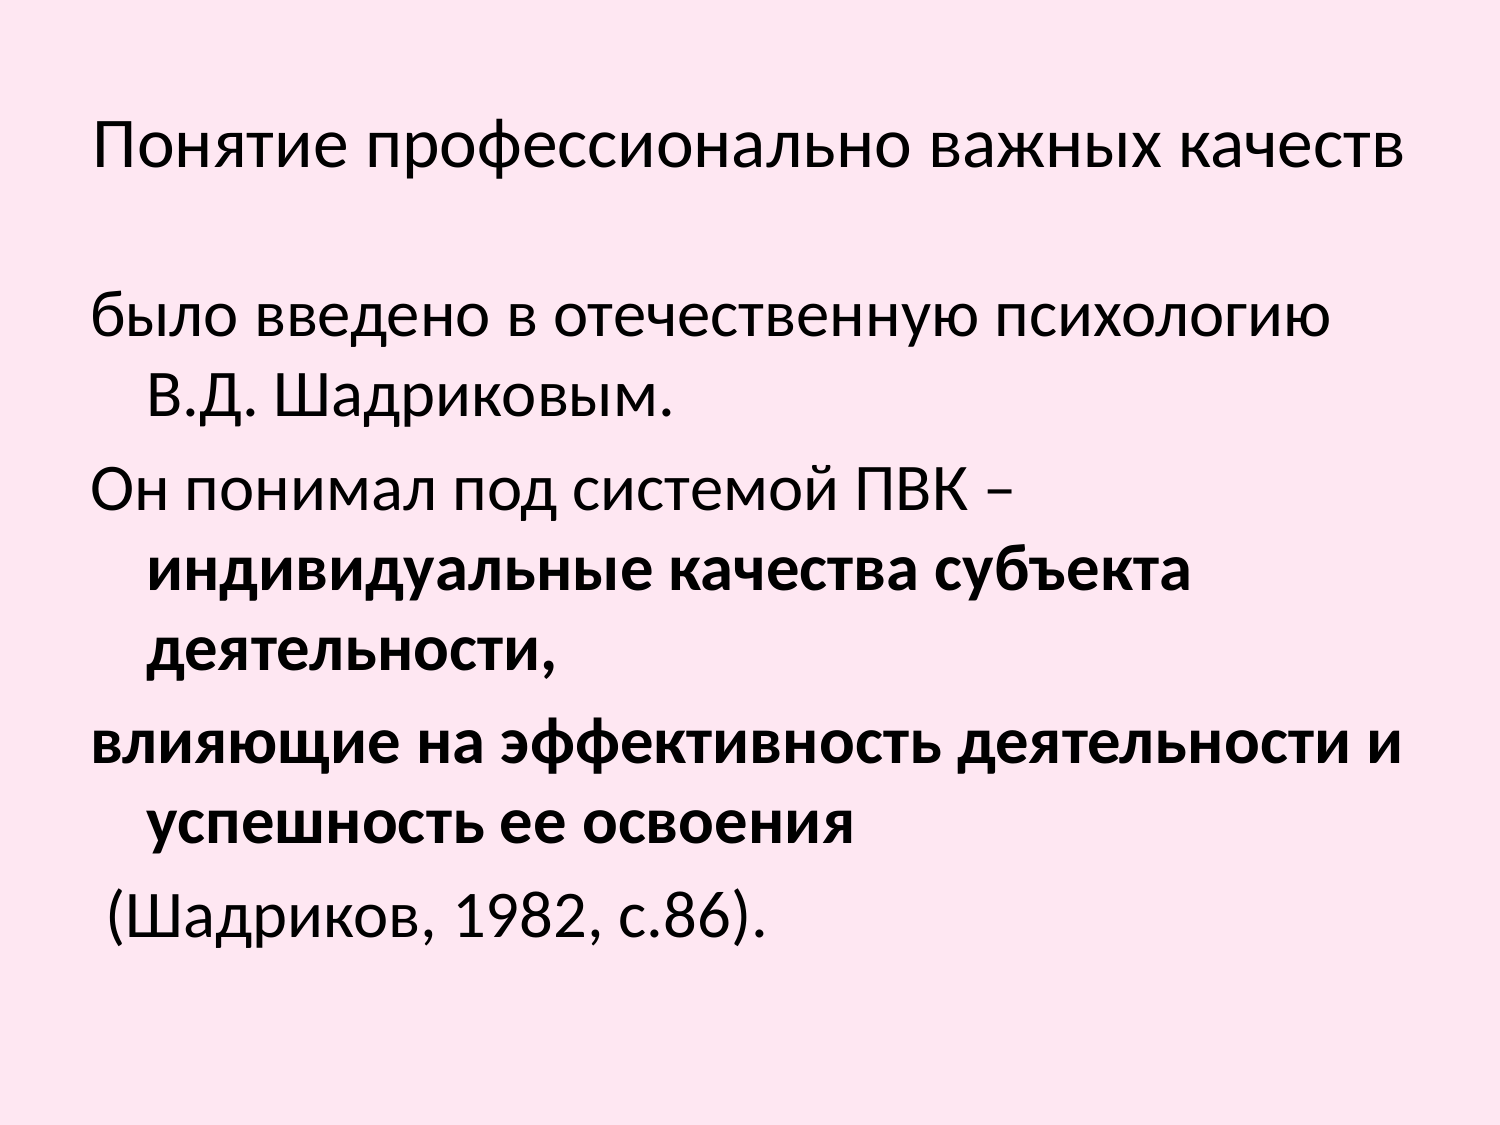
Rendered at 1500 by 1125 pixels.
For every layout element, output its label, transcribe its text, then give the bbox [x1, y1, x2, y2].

title Понятие профессионально важных качеств [75, 45, 1425, 233]
list было введено в отечественную психологию В.Д. Шадриковым. Он понимал под системой ПВК – индивидуальные качества субъекта деятельности, влияющие на эффективность деятельности и успешность ее освоения (Шадриков, 1982, с.86). [75, 262, 1425, 1005]
